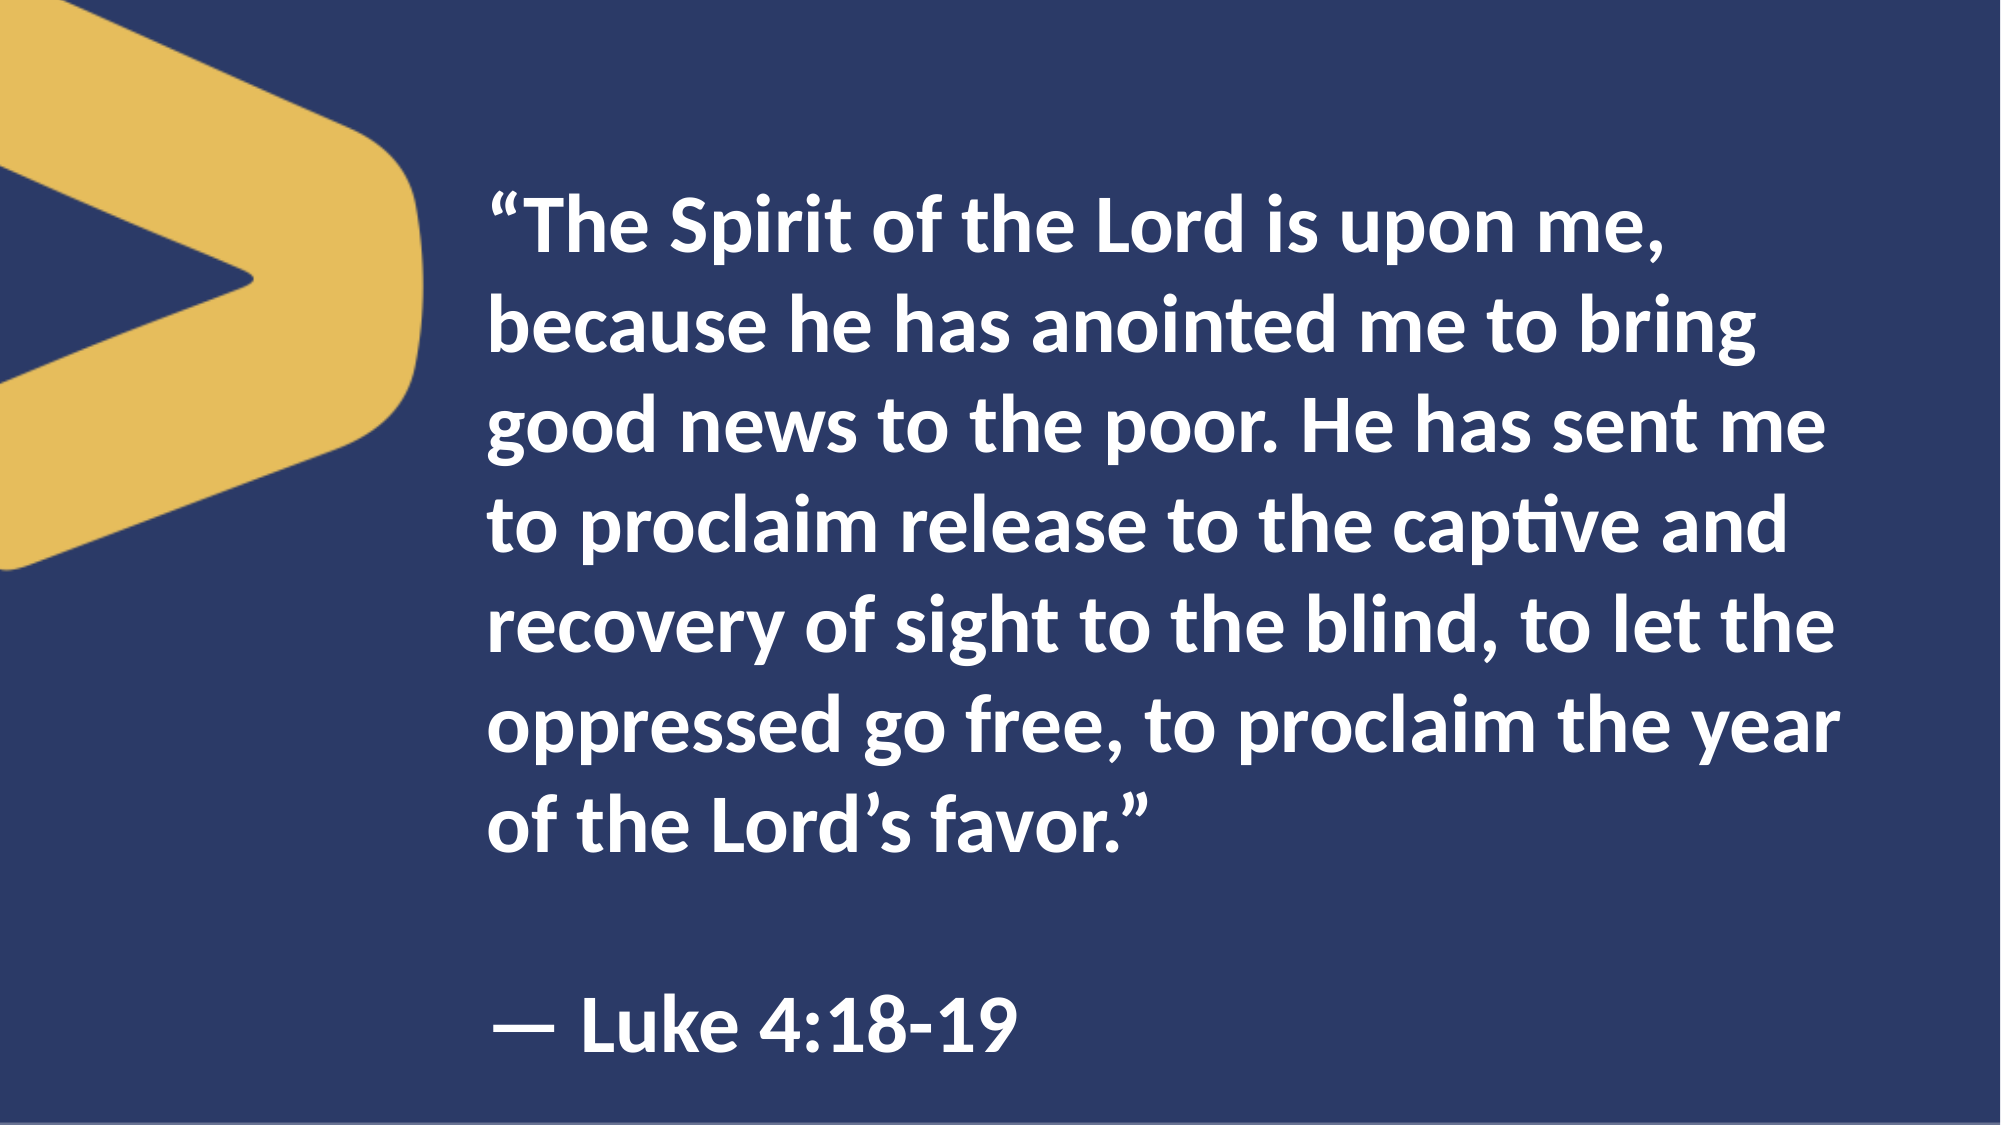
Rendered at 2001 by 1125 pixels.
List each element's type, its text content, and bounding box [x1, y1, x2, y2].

text_box “The Spirit of the Lord is upon me, because he has anointed me to bring good news to the poor. He has sent me to proclaim release to the captive and recovery of sight to the blind, to let the oppressed go free, to proclaim the year of the Lord’s favor.” — Luke 4:18-19 [479, 161, 1913, 1077]
picture [0, 0, 2001, 1125]
